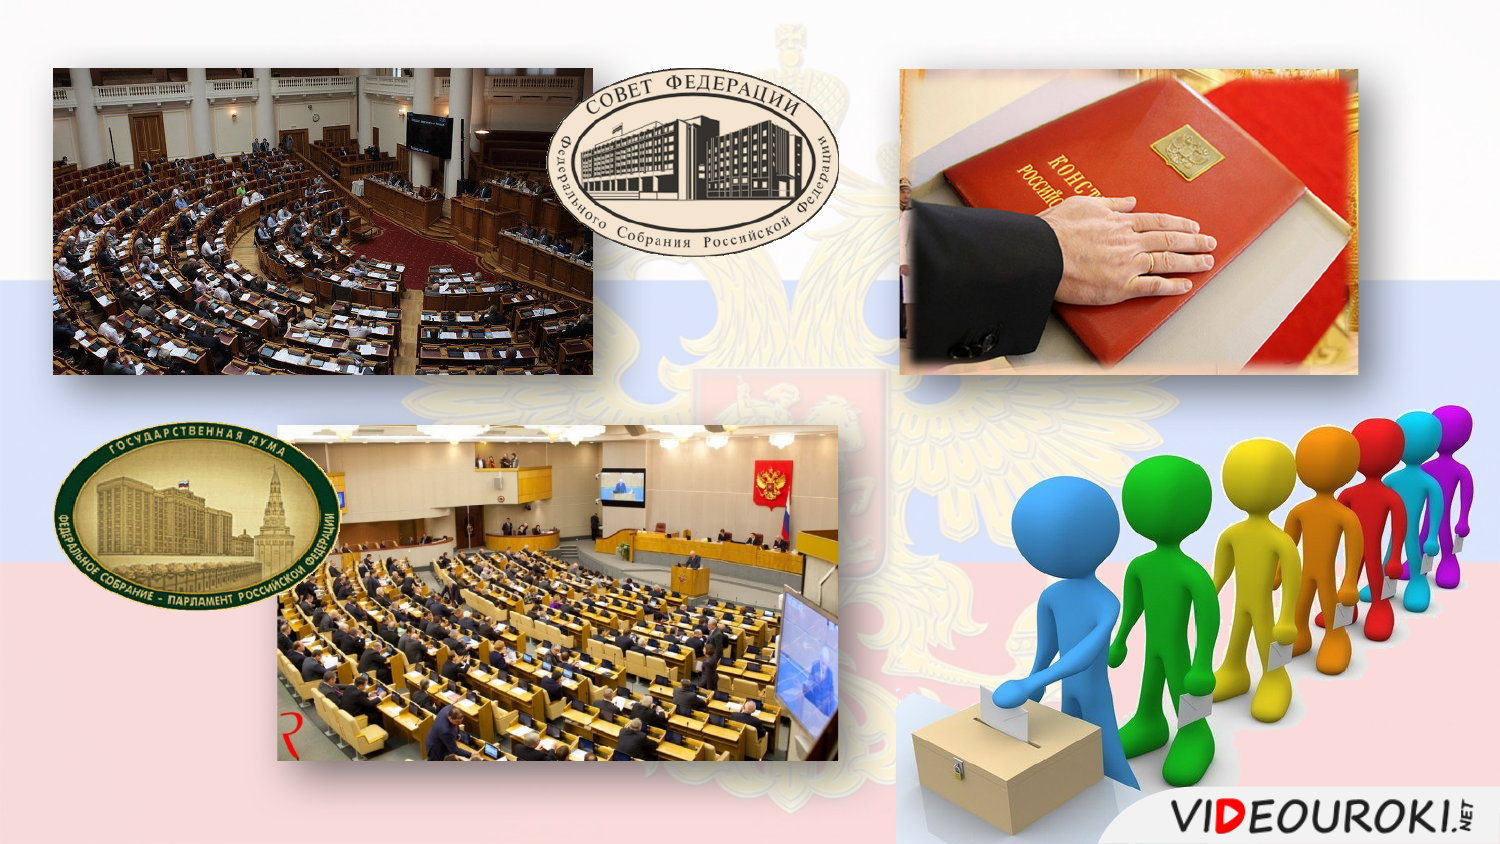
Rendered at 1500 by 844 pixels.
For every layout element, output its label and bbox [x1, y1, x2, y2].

picture [52, 421, 839, 762]
picture [895, 68, 1499, 844]
text_box [1097, 786, 1500, 844]
picture [52, 68, 839, 375]
